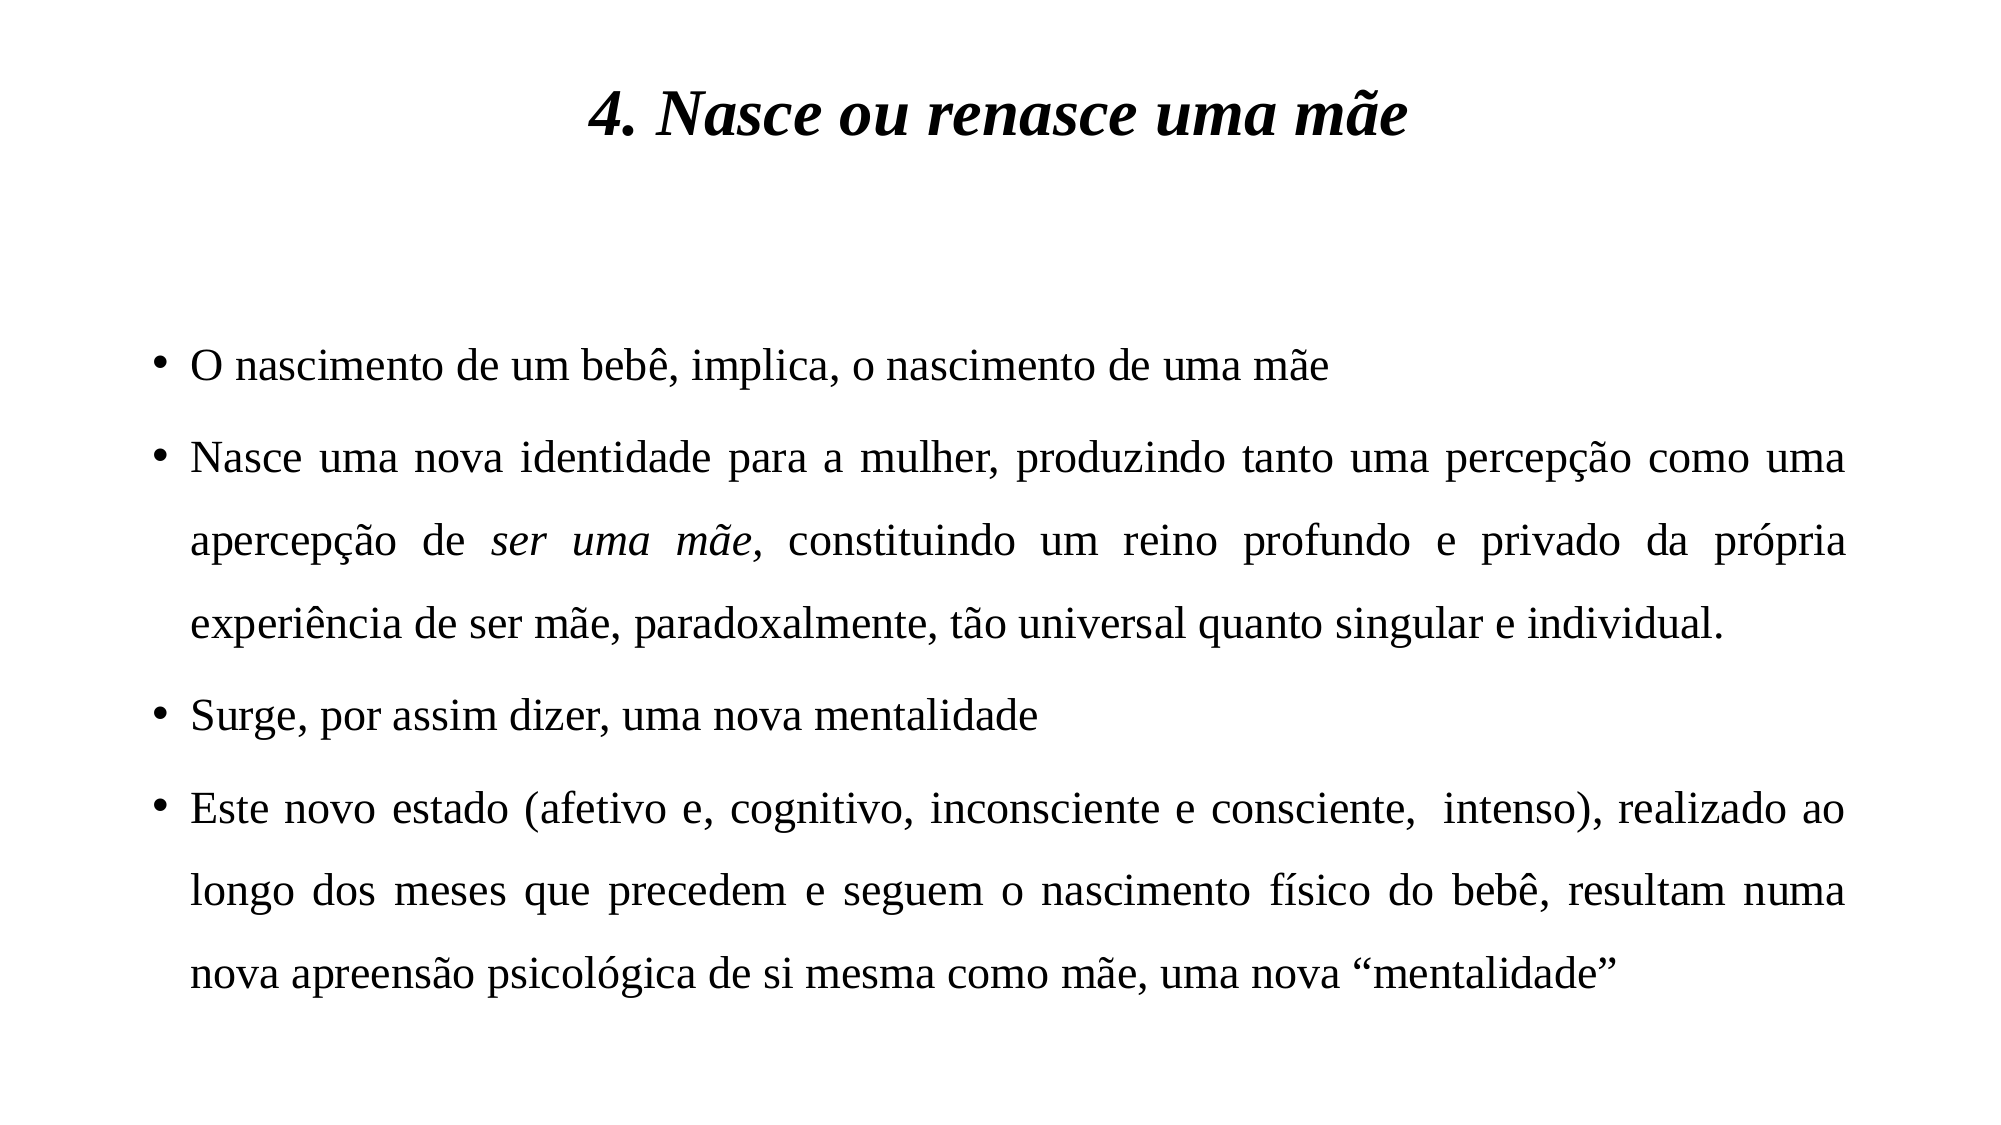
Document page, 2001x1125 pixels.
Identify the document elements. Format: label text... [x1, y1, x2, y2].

title 4. Nasce ou renasce uma mãe [137, 59, 1863, 278]
list O nascimento de um bebê, implica, o nascimento de uma mãe Nasce uma nova identidade para a mulher, produzindo tanto uma percepção como uma apercepção de ser uma mãe, constituindo um reino profundo e privado da própria experiência de ser mãe, paradoxalmente, tão universal quanto singular e individual. Surge, por assim dizer, uma nova mentalidade Este novo estado (afetivo e, cognitivo, inconsciente e consciente, intenso), realizado ao longo dos meses que precedem e seguem o nascimento físico do bebê, resultam numa nova apreensão psicológica de si mesma como mãe, uma nova “mentalidade” [137, 299, 1863, 1014]
